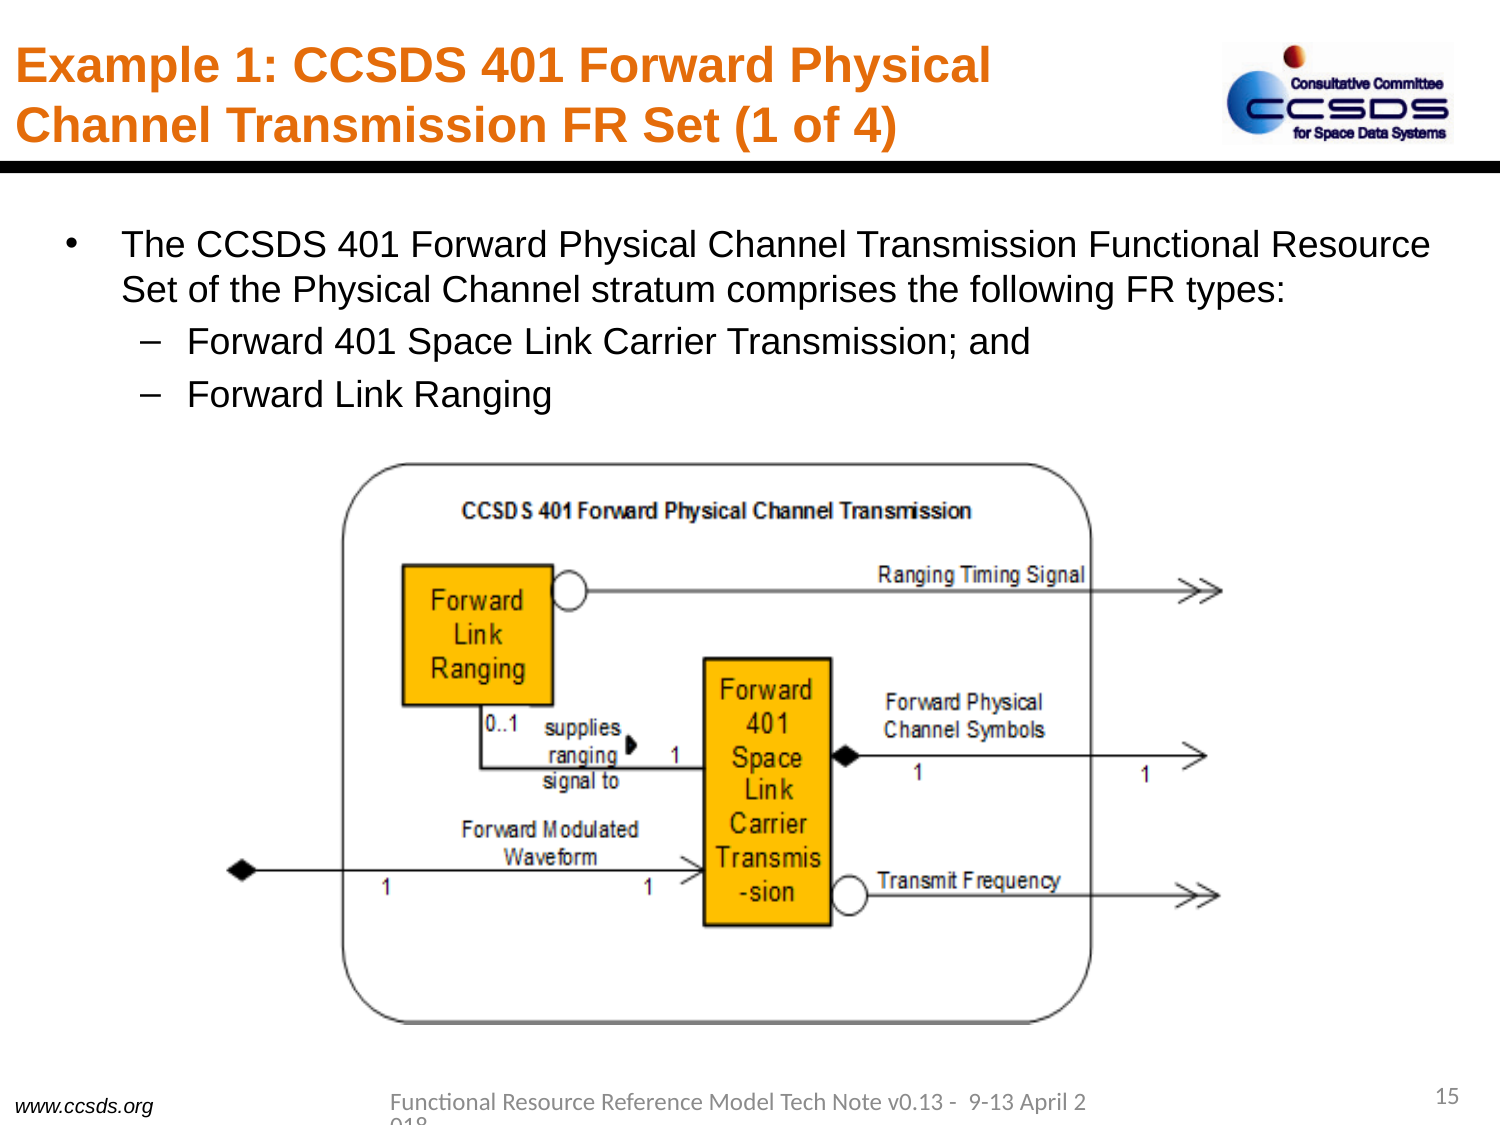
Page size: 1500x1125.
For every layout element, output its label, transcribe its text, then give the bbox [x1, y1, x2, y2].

slide_number 15 [1325, 1065, 1475, 1125]
picture [1222, 42, 1454, 145]
title Example 1: CCSDS 401 Forward Physical Channel Transmission FR Set (1 of 4) [0, 42, 1100, 143]
list The CCSDS 401 Forward Physical Channel Transmission Functional Resource Set of the Physical Channel stratum comprises the following FR types: Forward 401 Space Link Carrier Transmission; and Forward Link Ranging [50, 212, 1463, 450]
picture [224, 462, 1226, 1026]
footer Functional Resource Reference Model Tech Note v0.13 - 9-13 April 2018 [375, 1074, 1113, 1125]
